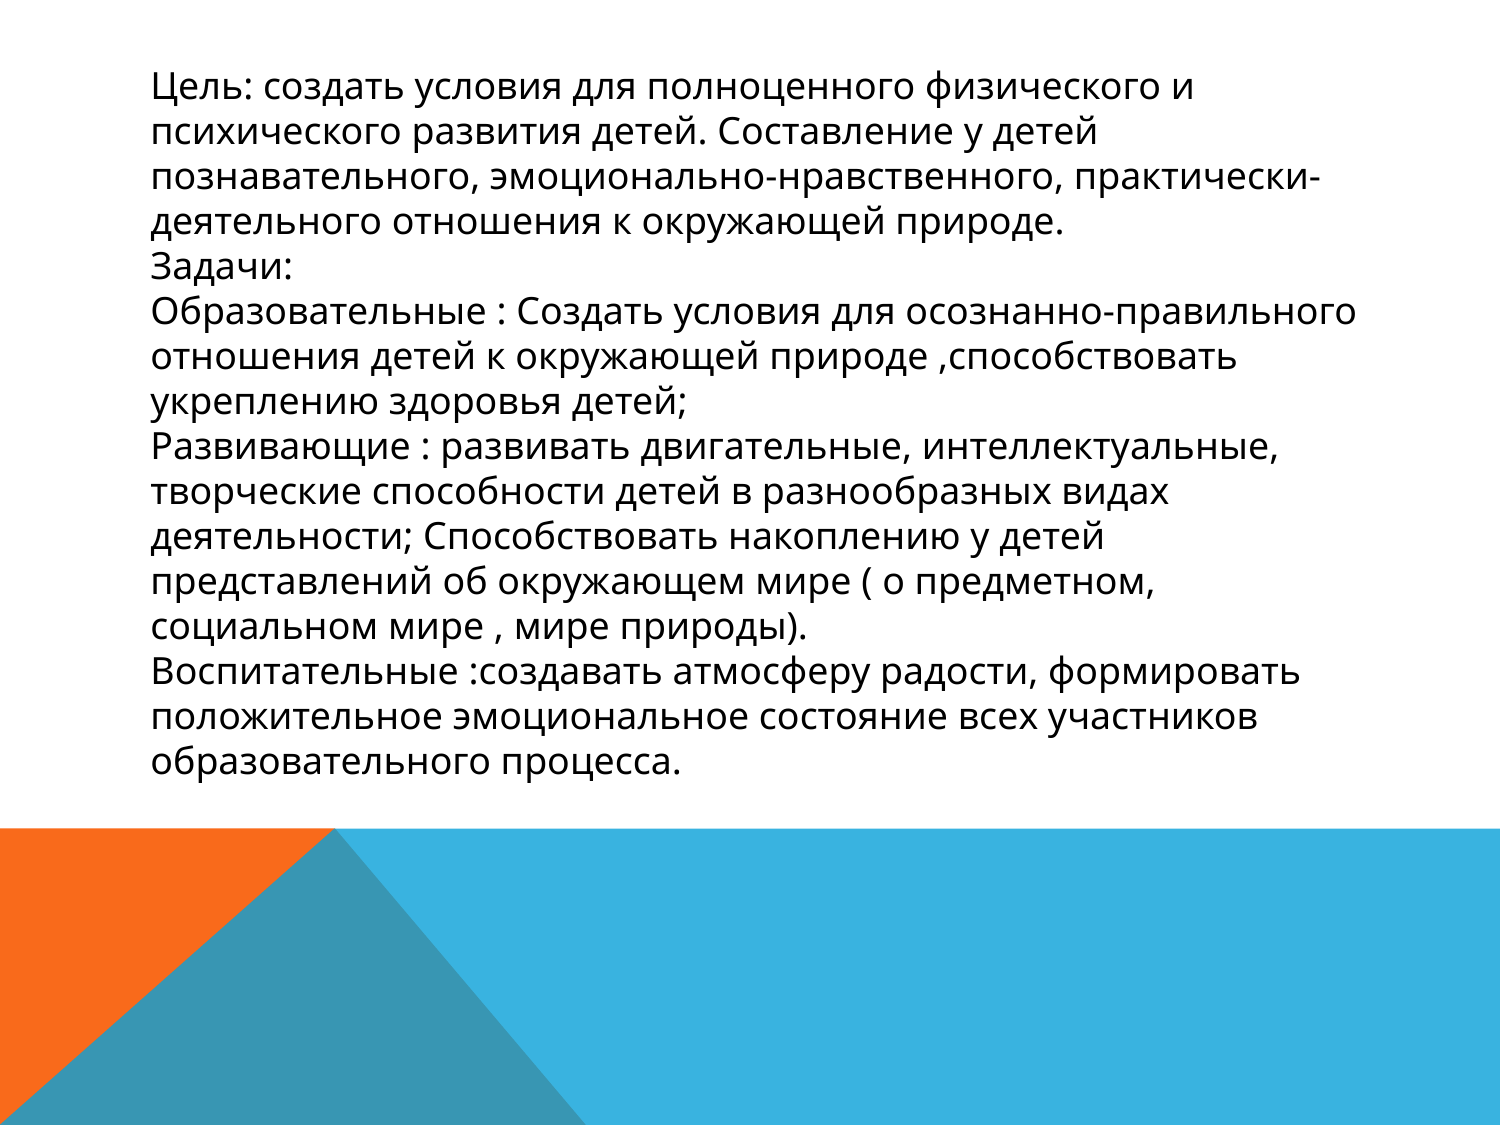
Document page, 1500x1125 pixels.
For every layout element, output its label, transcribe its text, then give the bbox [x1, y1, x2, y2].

text_box Цель: создать условия для полноценного физического и психического развития детей. Составление у детей познавательного, эмоционально-нравственного, практически-деятельного отношения к окружающей природе. Задачи: Образовательные : Создать условия для осознанно-правильного отношения детей к окружающей природе ,способствовать укреплению здоровья детей; Развивающие : развивать двигательные, интеллектуальные, творческие способности детей в разнообразных видах деятельности; Способствовать накоплению у детей представлений об окружающем мире ( о предметном, социальном мире , мире природы). Воспитательные :создавать атмосферу радости, формировать положительное эмоциональное состояние всех участников образовательного процесса. [135, 55, 1400, 790]
